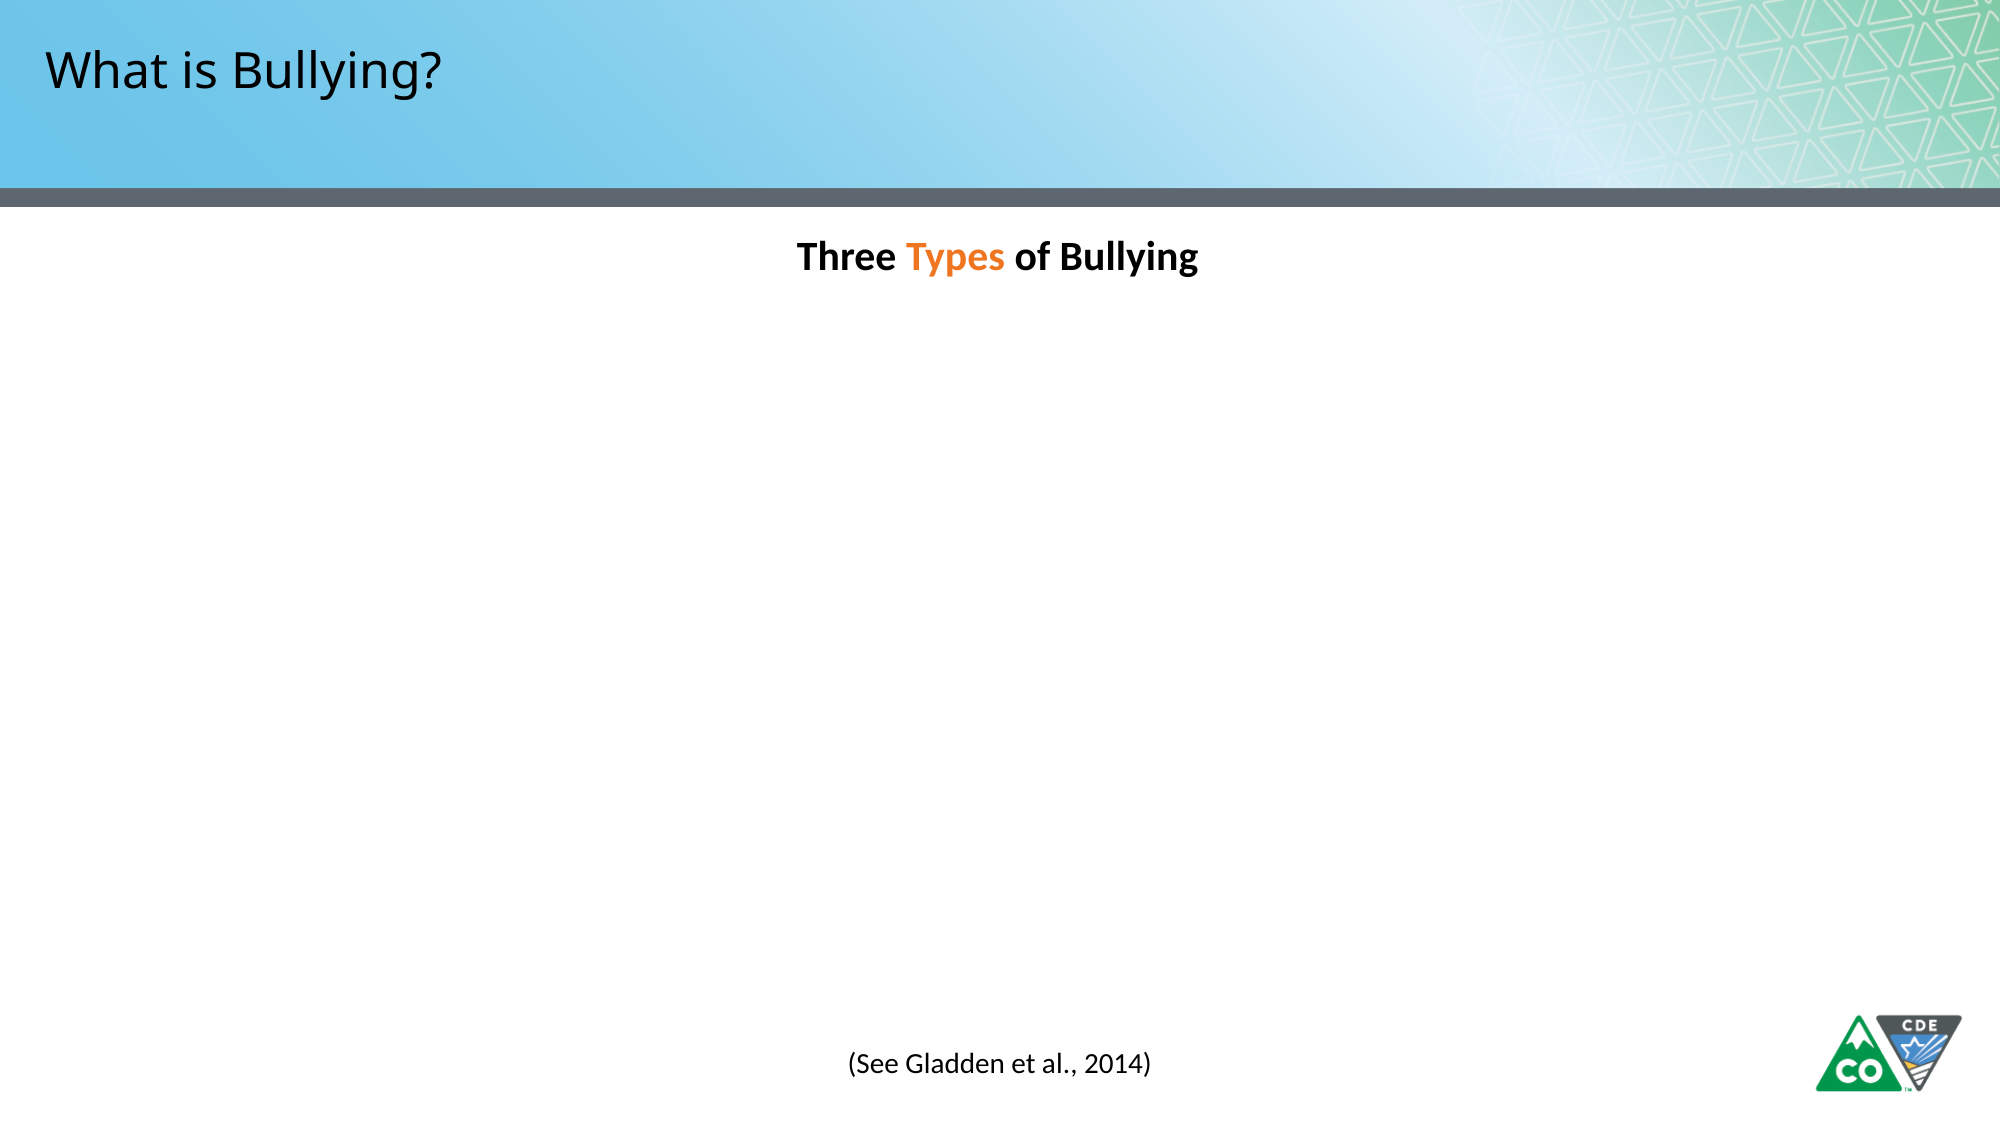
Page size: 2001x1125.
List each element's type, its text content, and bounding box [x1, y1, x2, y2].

text_box Three Types of Bullying [308, 221, 1688, 300]
title What is Bullying? [45, 45, 1000, 162]
picture [0, 0, 2000, 207]
picture [1803, 1006, 1972, 1099]
text_box (See Gladden et al., 2014) [249, 1036, 1750, 1087]
